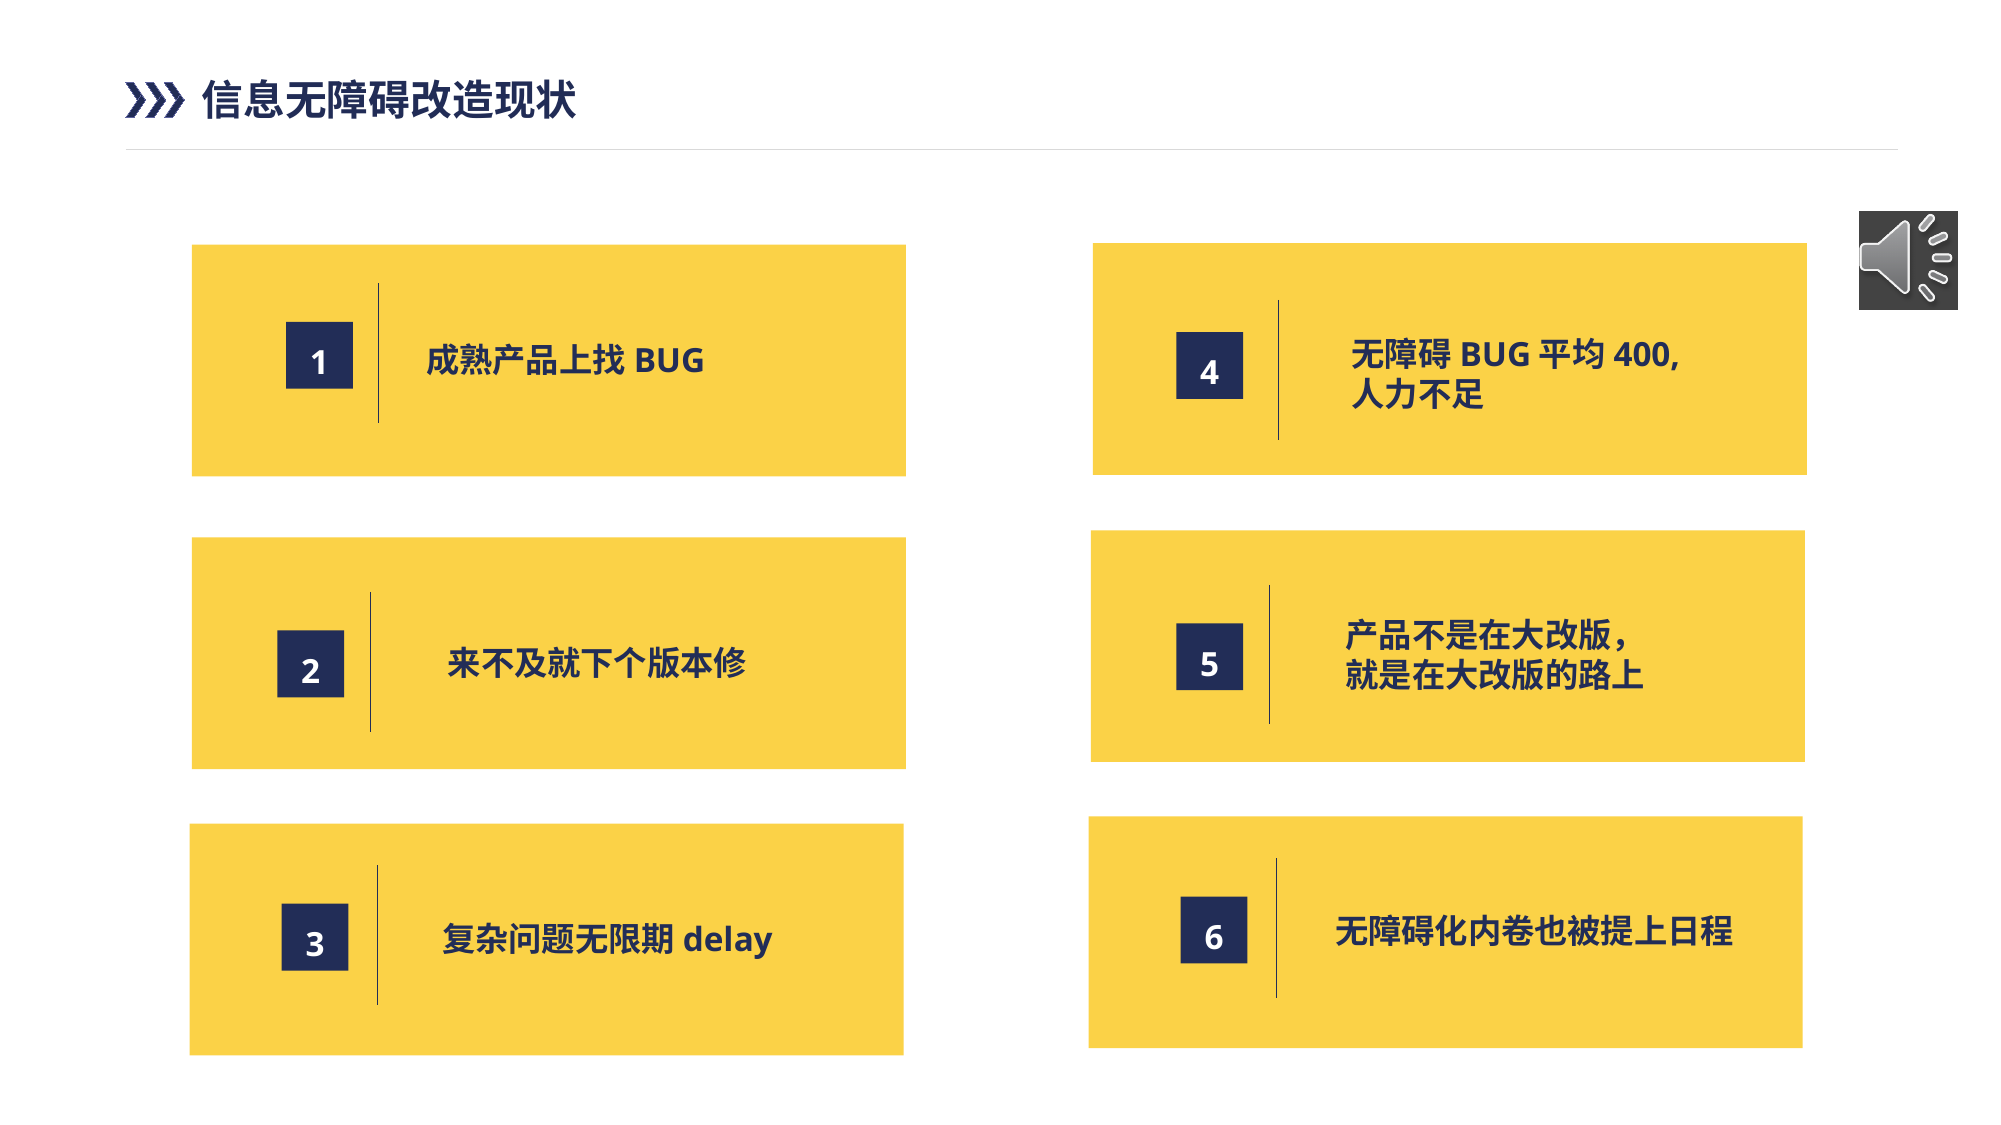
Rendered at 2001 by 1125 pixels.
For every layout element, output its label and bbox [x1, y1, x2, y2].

text_box [1090, 530, 1805, 763]
picture [1858, 210, 1959, 311]
text_box [1088, 816, 1803, 1049]
text_box [191, 244, 906, 477]
text_box [189, 823, 904, 1056]
text_box [125, 66, 670, 132]
text_box [1092, 243, 1807, 475]
text_box [191, 537, 906, 770]
